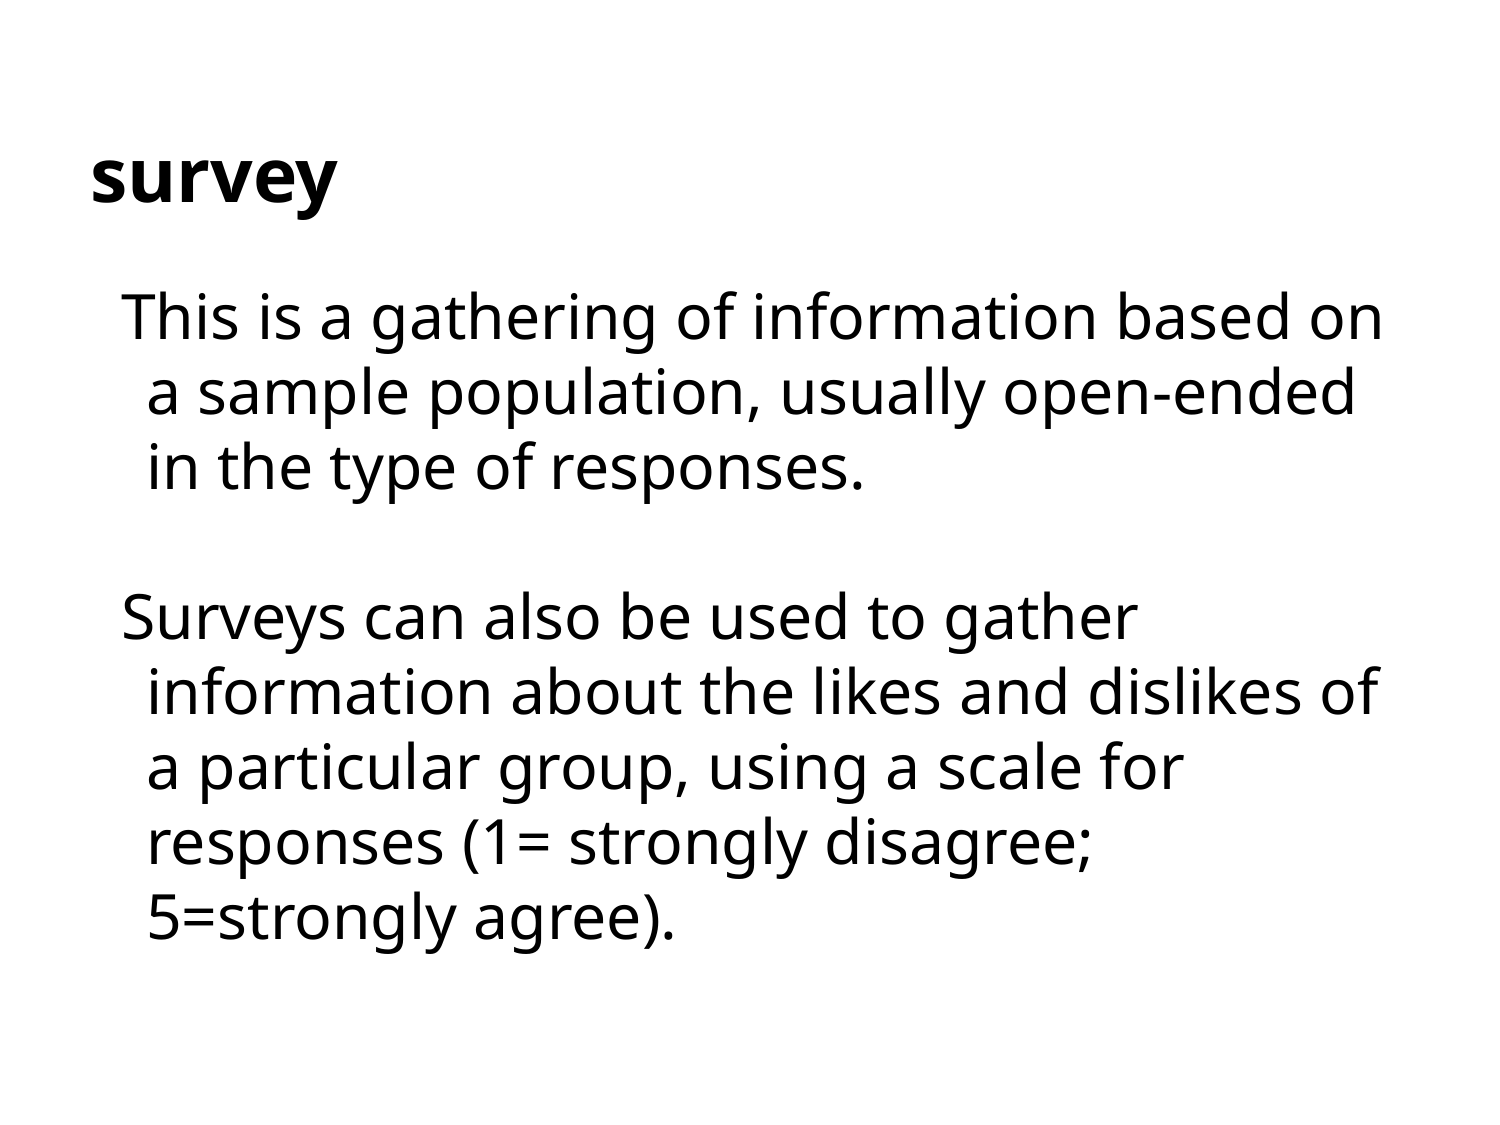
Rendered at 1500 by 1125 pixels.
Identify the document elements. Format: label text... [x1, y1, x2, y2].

list This is a gathering of information based on a sample population, usually open-ended in the type of responses. Surveys can also be used to gather information about the likes and dislikes of a particular group, using a scale for responses (1= strongly disagree; 5=strongly agree). [75, 262, 1425, 968]
title survey [75, 14, 1425, 233]
